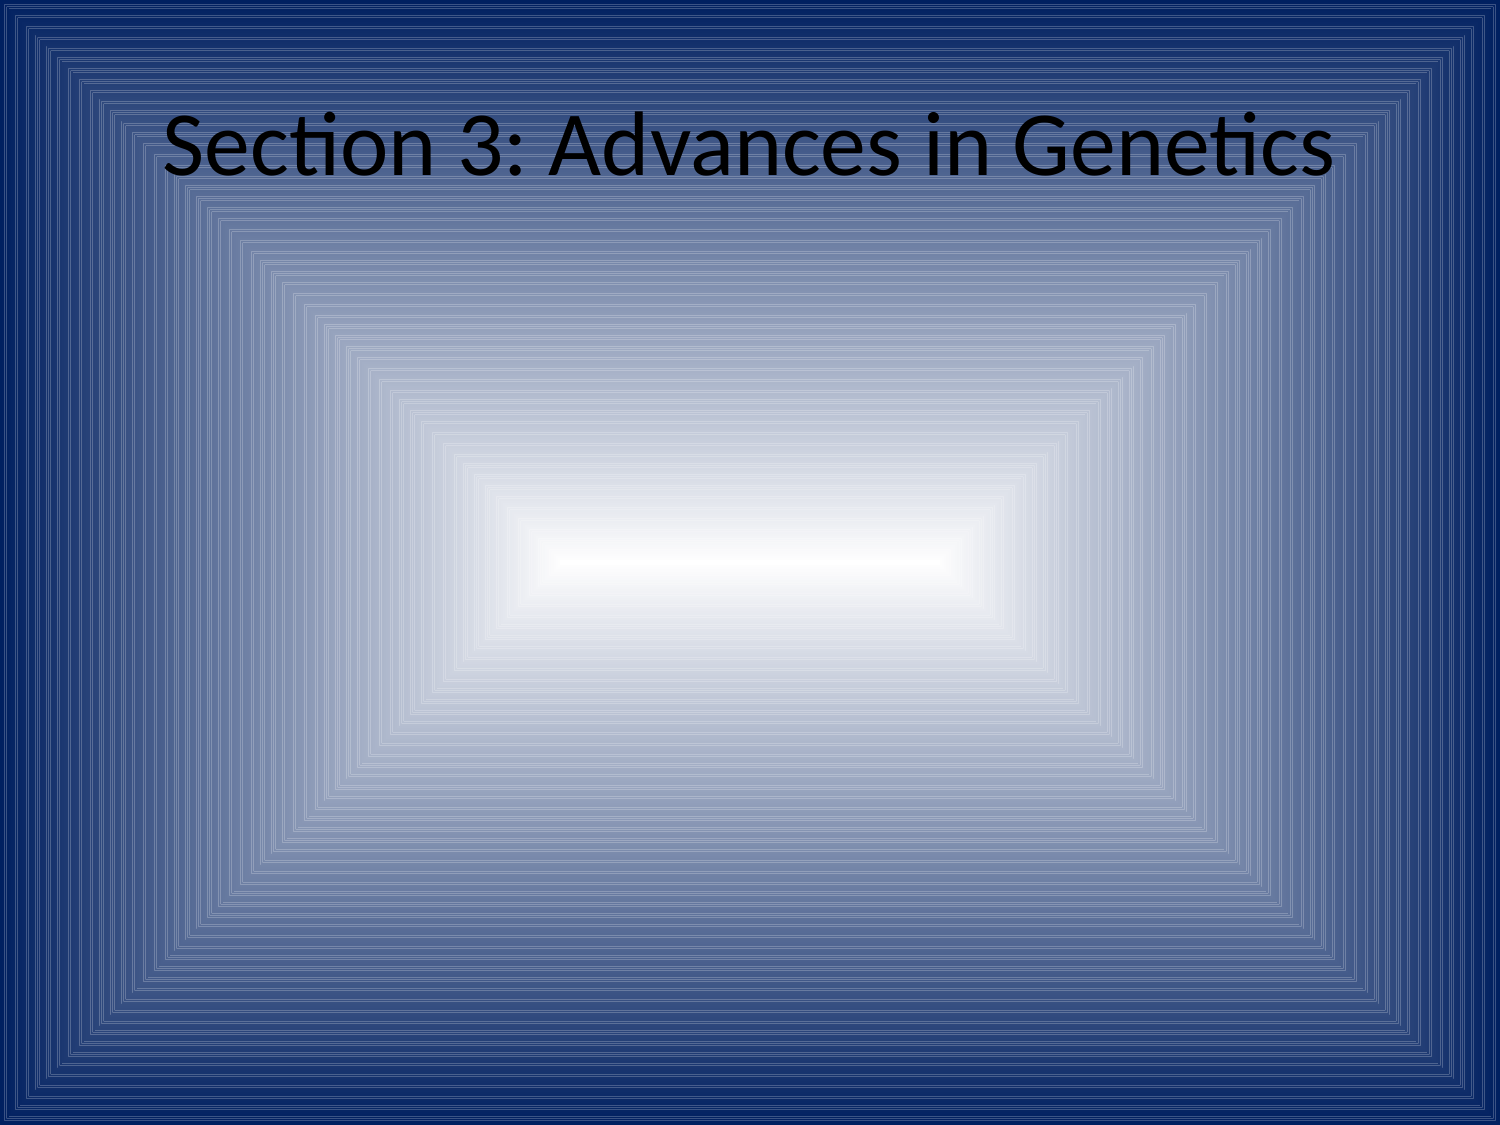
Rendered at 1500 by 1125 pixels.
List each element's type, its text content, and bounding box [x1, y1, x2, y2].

title Section 3: Advances in Genetics [75, 45, 1425, 233]
